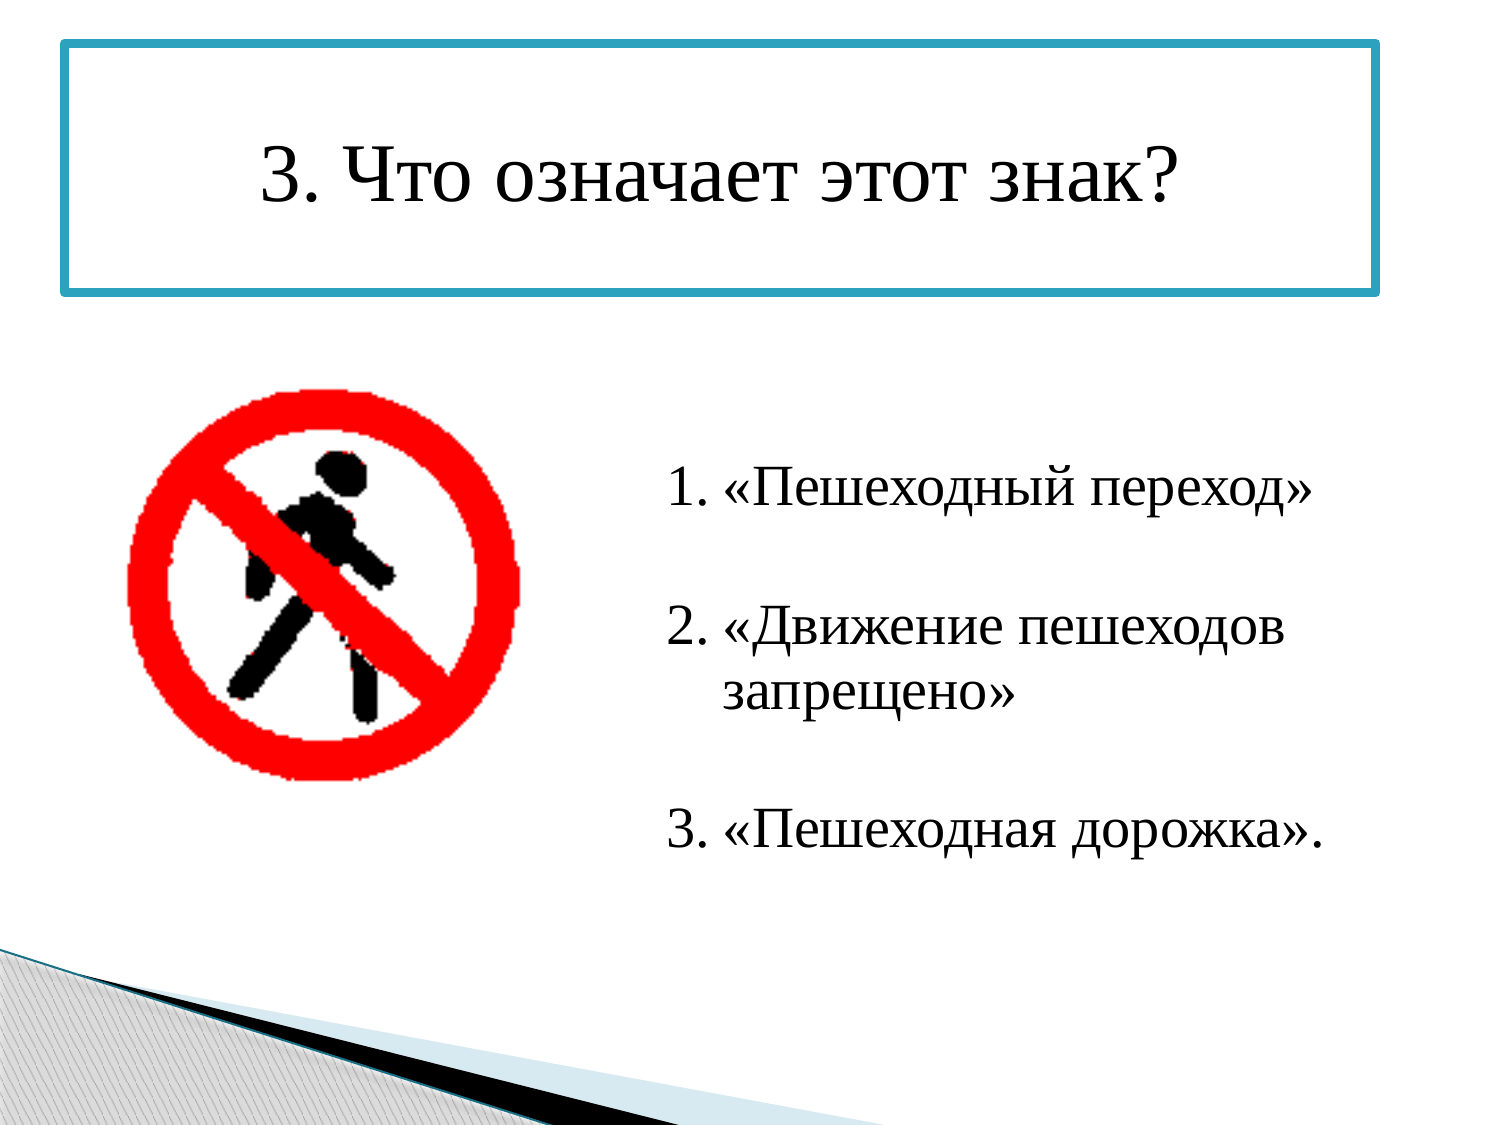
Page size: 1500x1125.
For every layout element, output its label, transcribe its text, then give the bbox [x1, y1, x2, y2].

picture [123, 385, 526, 788]
text_box 3. Что означает этот знак? [60, 39, 1380, 297]
table_header «Пешеходный переход» «Движение пешеходов запрещено» «Пешеходная дорожка». [656, 338, 1376, 976]
